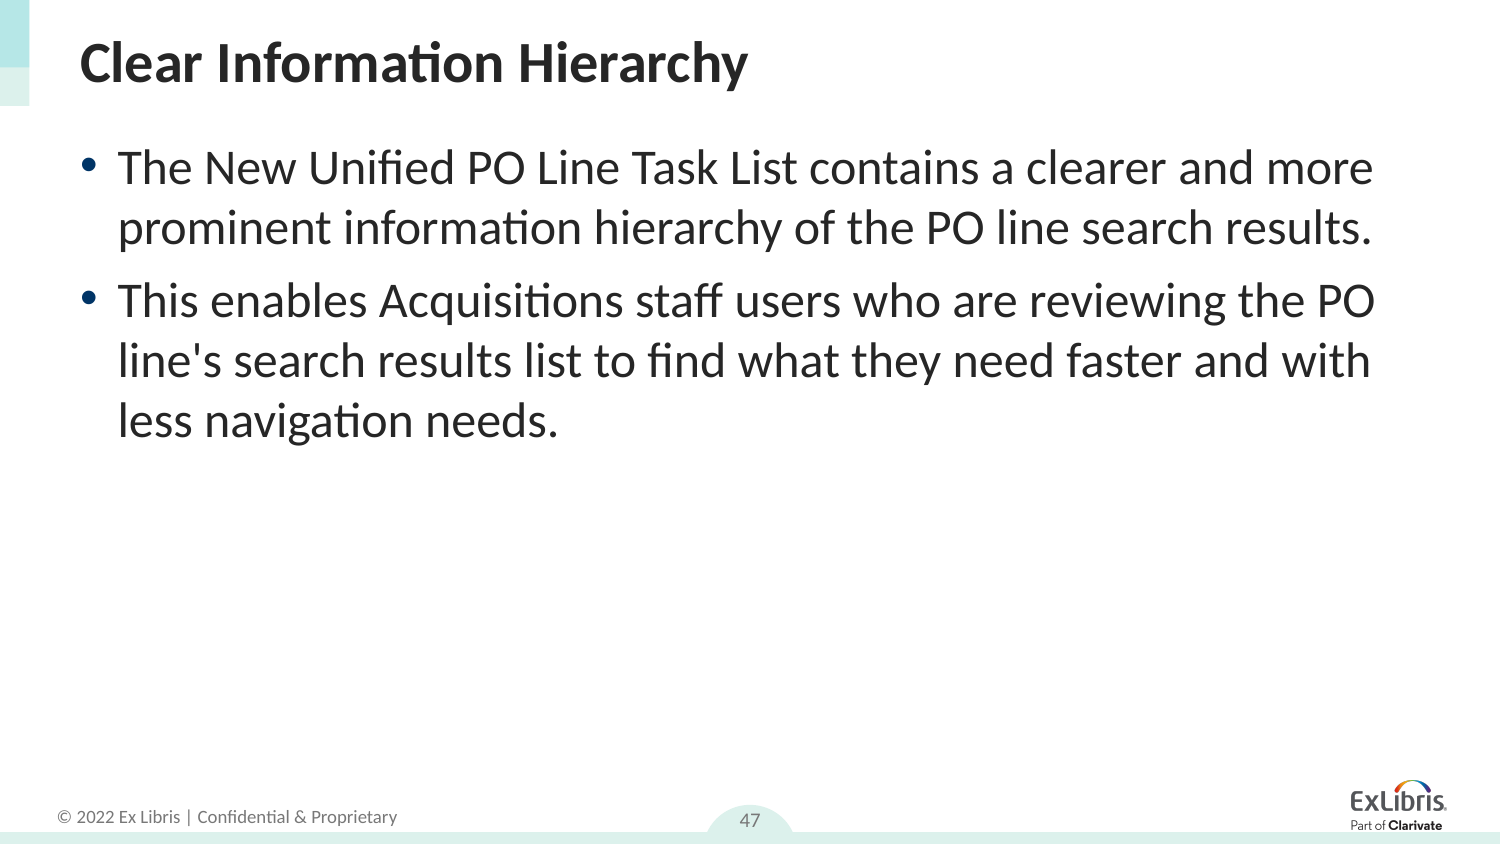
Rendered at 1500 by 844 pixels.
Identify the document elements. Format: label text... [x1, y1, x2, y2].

picture [1351, 780, 1447, 830]
title Clear Information Hierarchy [64, 11, 1447, 107]
slide_number 47 [705, 789, 795, 844]
list The New Unified PO Line Task List contains a clearer and more prominent information hierarchy of the PO line search results. This enables Acquisitions staff users who are reviewing the PO line's search results list to find what they need faster and with less navigation needs. [64, 126, 1447, 765]
